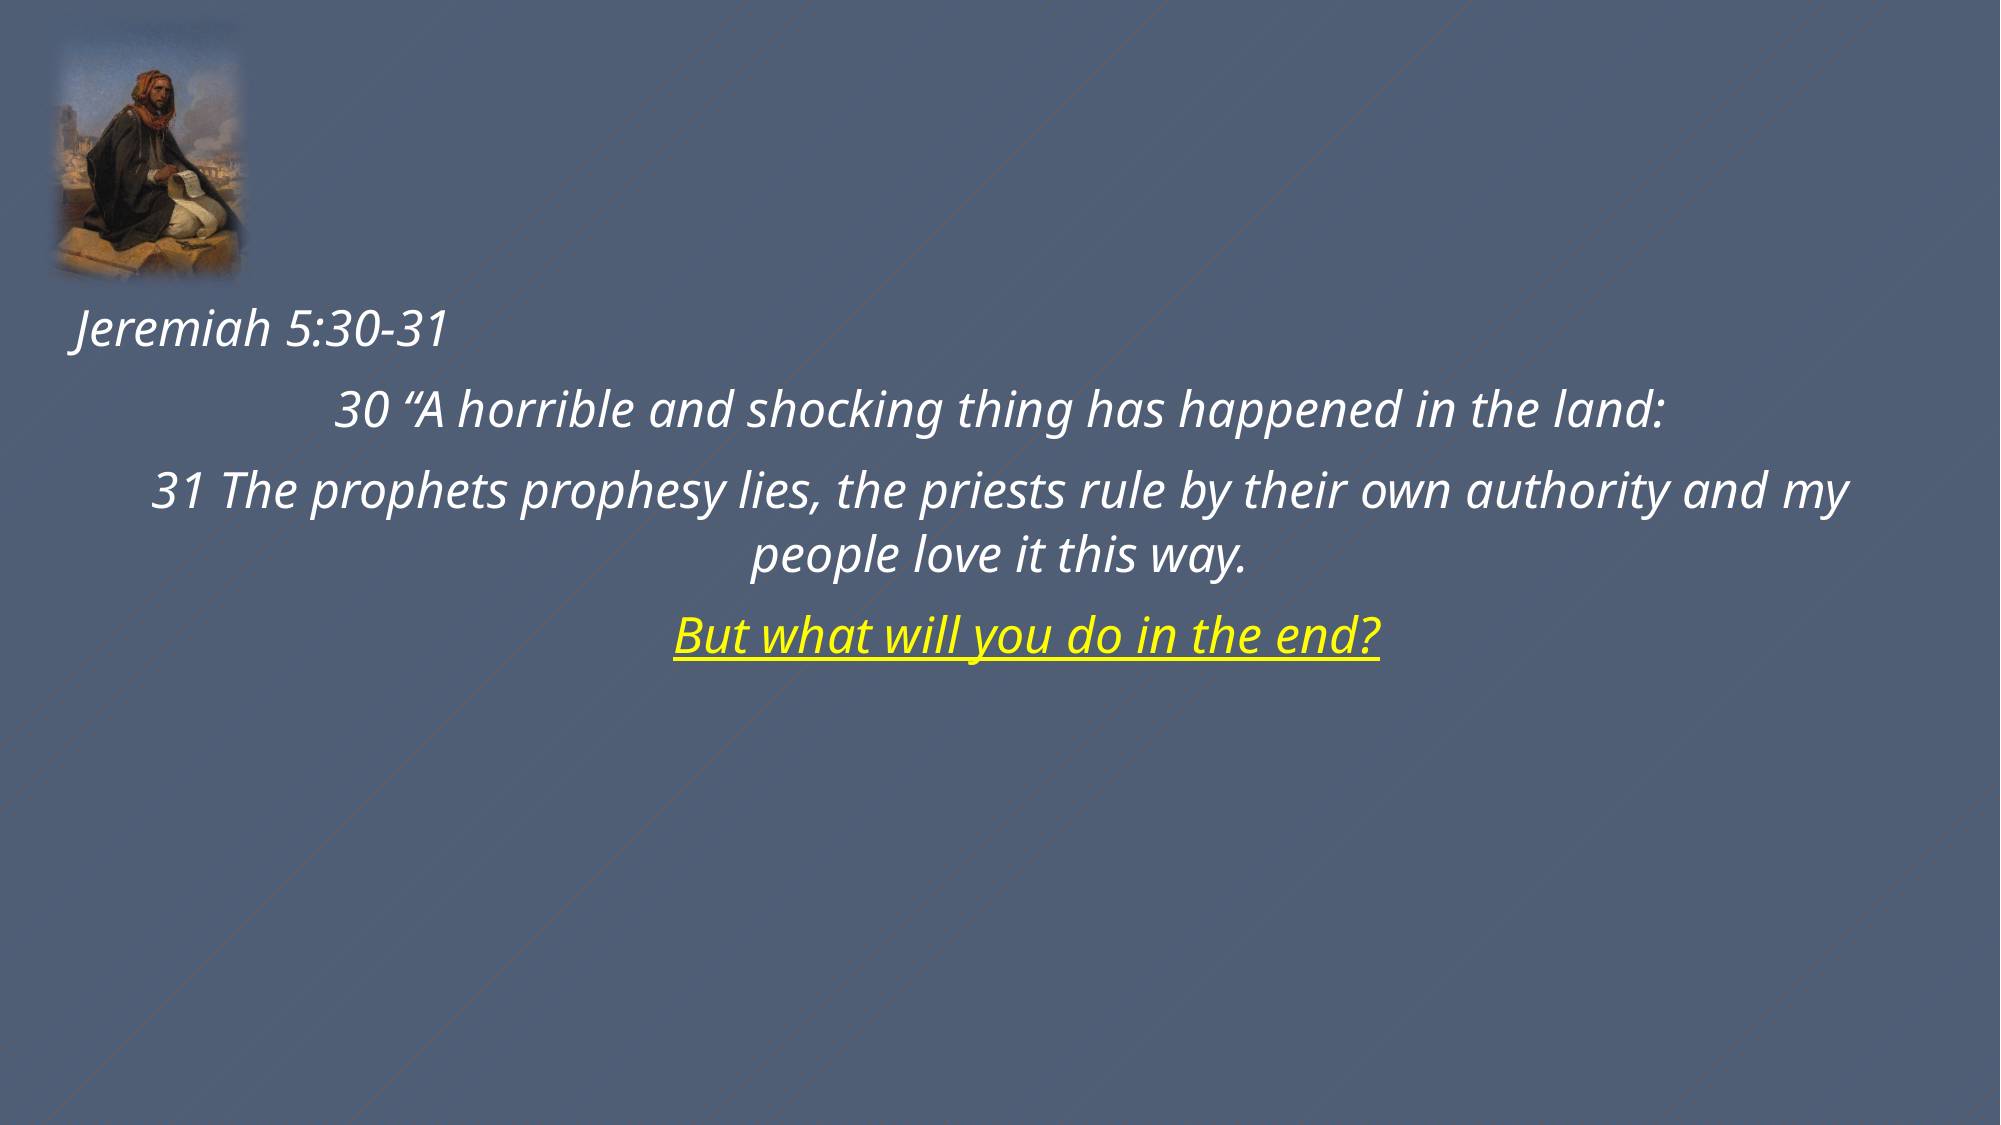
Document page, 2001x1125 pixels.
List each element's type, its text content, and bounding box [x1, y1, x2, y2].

text_box Jeremiah 5:30-31 30 “A horrible and shocking thing has happened in the land: 31 The prophets prophesy lies, the priests rule by their own authority and my people love it this way. But what will you do in the end? [60, 42, 1941, 671]
picture [44, 9, 255, 290]
